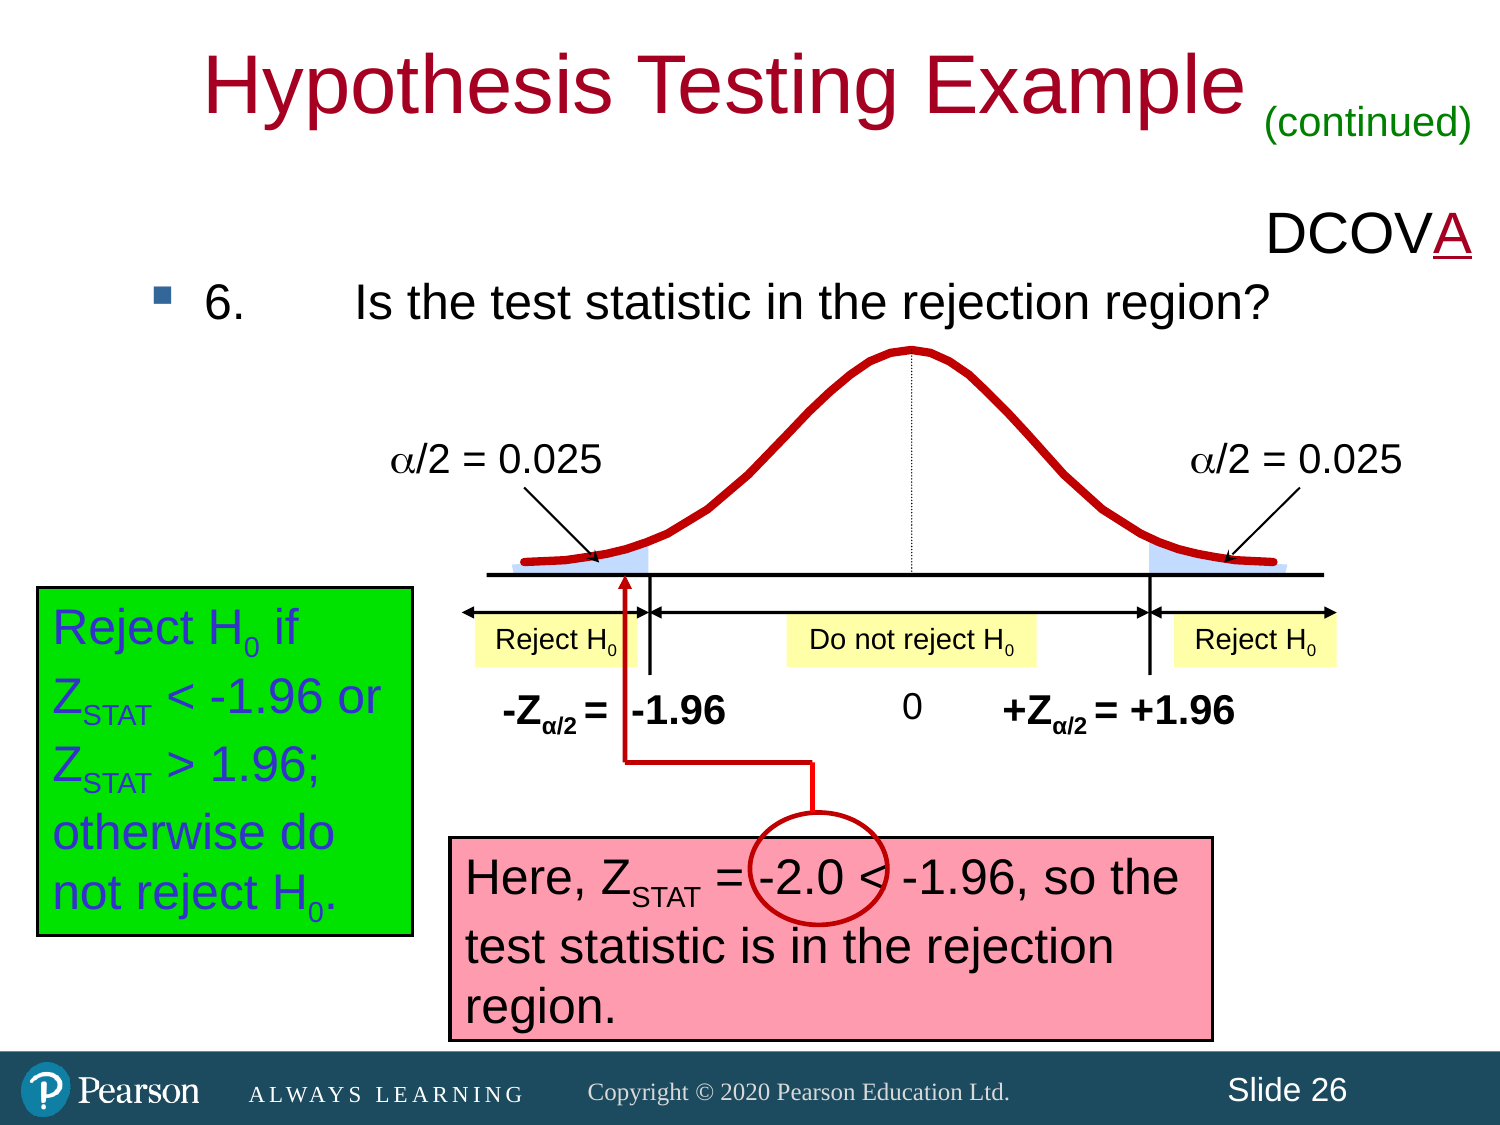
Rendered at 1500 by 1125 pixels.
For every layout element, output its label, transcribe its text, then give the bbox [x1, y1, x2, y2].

text_box /2 = 0.025 [375, 425, 638, 490]
text_box [618, 574, 632, 763]
text_box Reject H0 [1174, 613, 1337, 667]
text_box 0 [874, 674, 950, 735]
text_box [461, 606, 624, 619]
text_box Here, ZSTAT = -2.0 < -1.96, so the test statistic is in the rejection region. [449, 837, 1213, 1041]
picture [21, 1062, 199, 1117]
text_box Reject H0 [626, 613, 638, 667]
text_box -Zα/2 = -1.96 [487, 675, 624, 747]
text_box [749, 812, 888, 925]
text_box [626, 606, 650, 619]
text_box Do not reject H0 [786, 613, 1037, 667]
text_box [1151, 606, 1337, 619]
text_box +Zα/2 = +1.96 [987, 675, 1275, 747]
text_box -Zα/2 = -1.96 [626, 675, 763, 747]
list 6. Is the test statistic in the rejection region? [137, 262, 1463, 387]
text_box [1224, 549, 1238, 563]
text_box [524, 349, 911, 563]
text_box Reject H0 [474, 613, 624, 667]
title Hypothesis Testing Example [188, 0, 1400, 138]
text_box [650, 606, 1149, 619]
text_box [586, 549, 600, 563]
text_box Reject H0 if ZSTAT < -1.96 or ZSTAT > 1.96; otherwise do not reject H0. [37, 587, 413, 936]
text_box DCOVA [1250, 187, 1487, 273]
text_box [1149, 538, 1288, 575]
text_box /2 = 0.025 [1175, 425, 1438, 490]
text_box (continued) [1248, 87, 1488, 153]
text_box [511, 542, 649, 574]
text_box [911, 350, 1274, 563]
